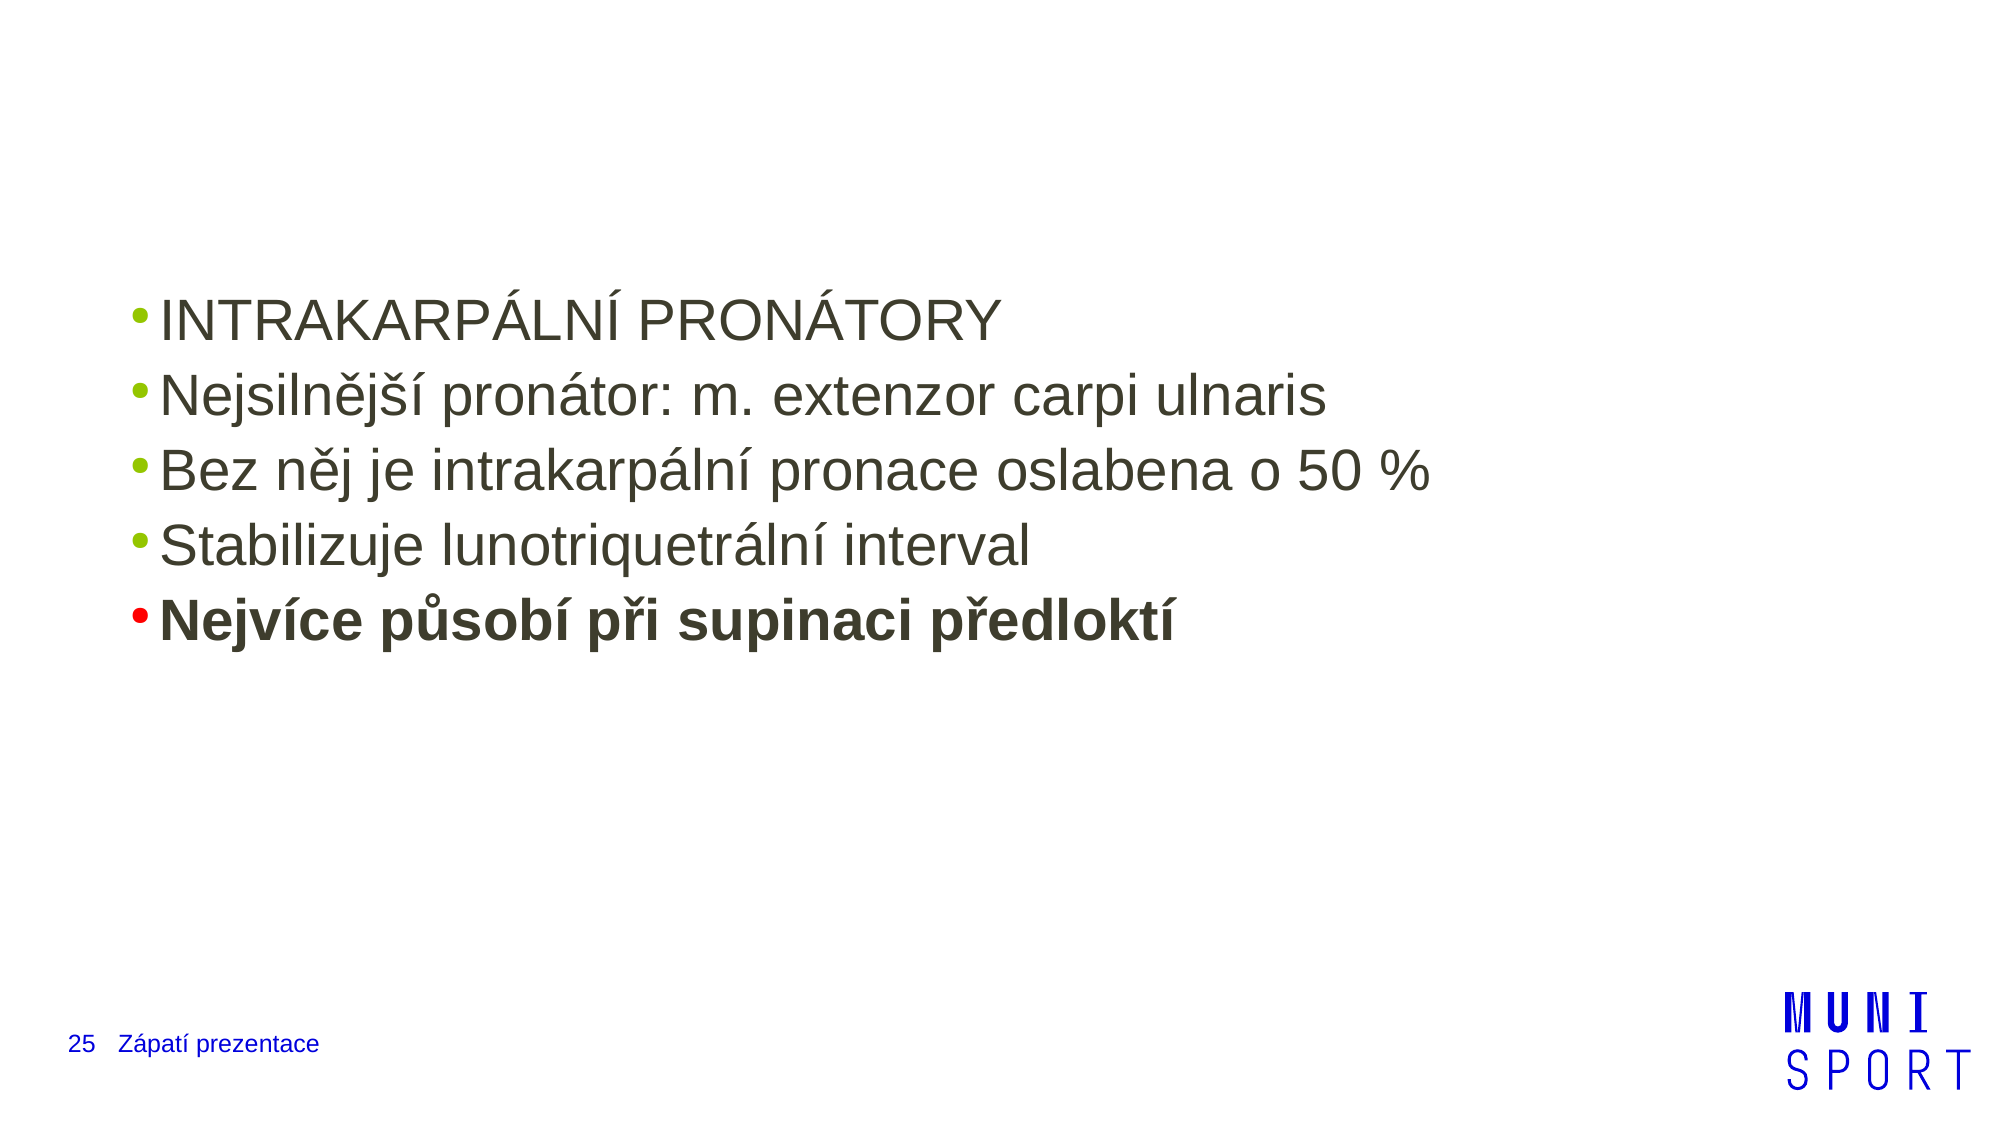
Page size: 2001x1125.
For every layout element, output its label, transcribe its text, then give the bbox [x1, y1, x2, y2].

list INTRAKARPÁLNÍ PRONÁTORY Nejsilnější pronátor: m. extenzor carpi ulnaris Bez něj je intrakarpální pronace oslabena o 50 % Stabilizuje lunotriquetrální interval Nejvíce působí při supinaci předloktí [118, 277, 1883, 957]
footer Zápatí prezentace [118, 1021, 1418, 1063]
slide_number 25 [67, 1021, 110, 1063]
